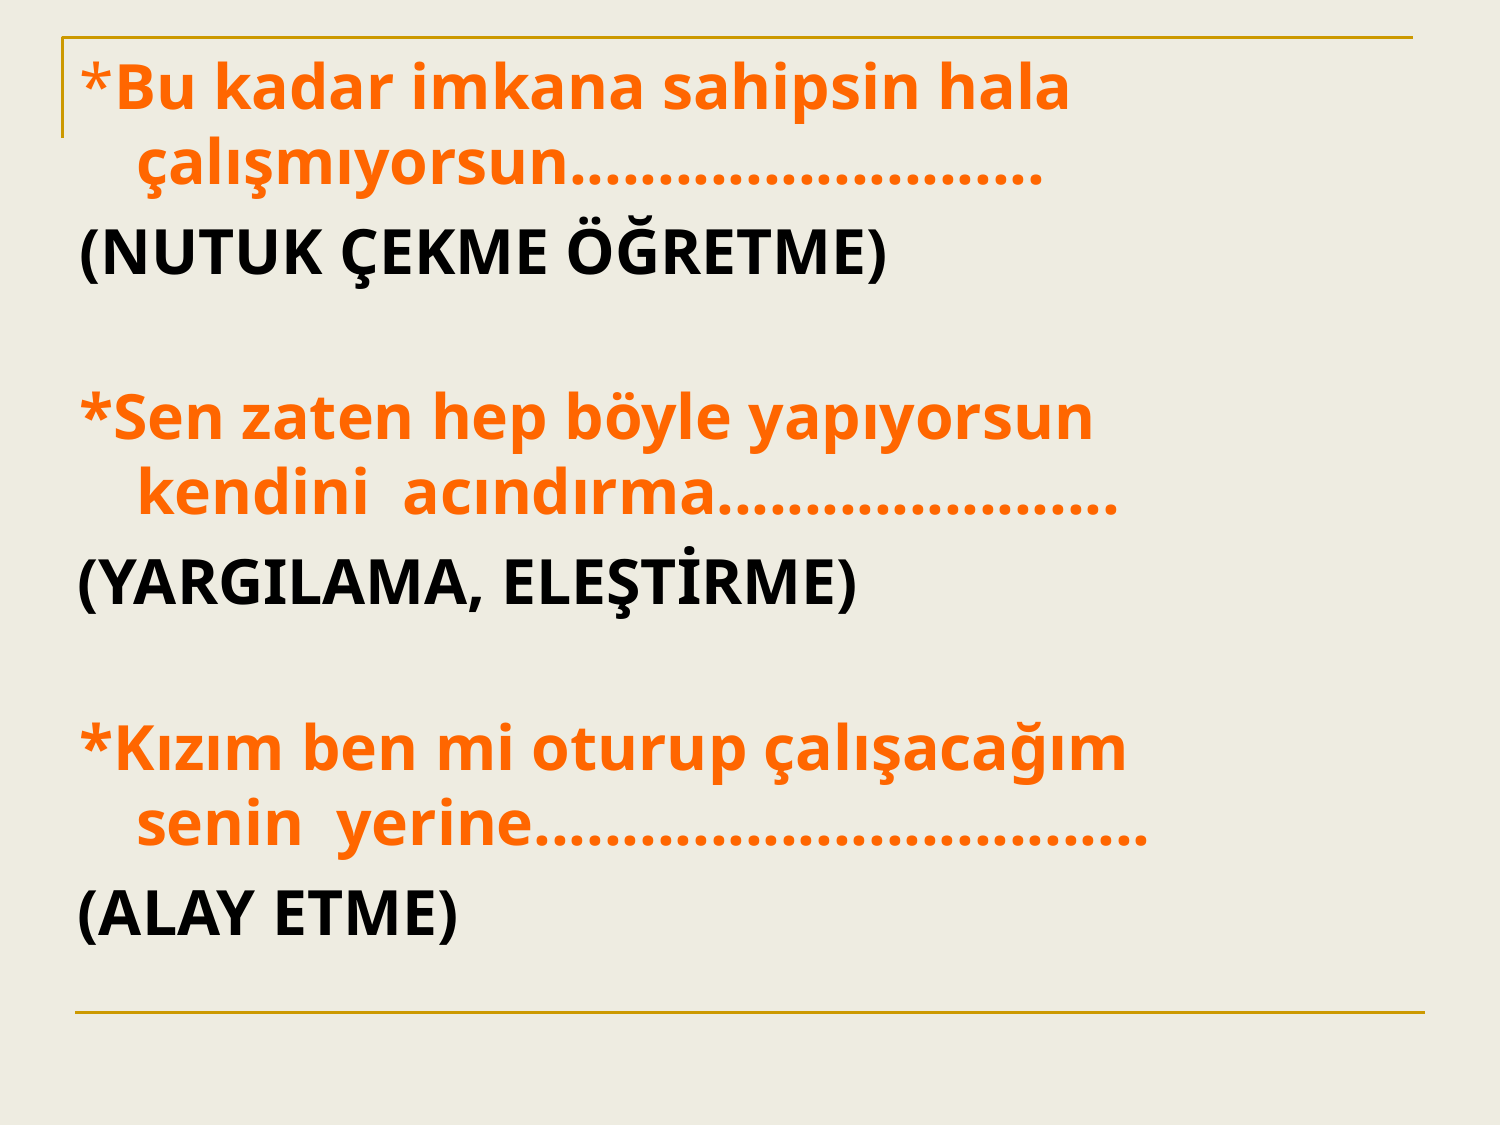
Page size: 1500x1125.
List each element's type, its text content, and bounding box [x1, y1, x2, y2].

text_box *Bu kadar imkana sahipsin hala çalışmıyorsun........................... (NUTUK ÇEKME ÖĞRETME) *Sen zaten hep böyle yapıyorsun kendini acındırma....................... (YARGILAMA, ELEŞTİRME) *Kızım ben mi oturup çalışacağım senin yerine................................... (ALAY ETME) [77, 44, 1307, 948]
